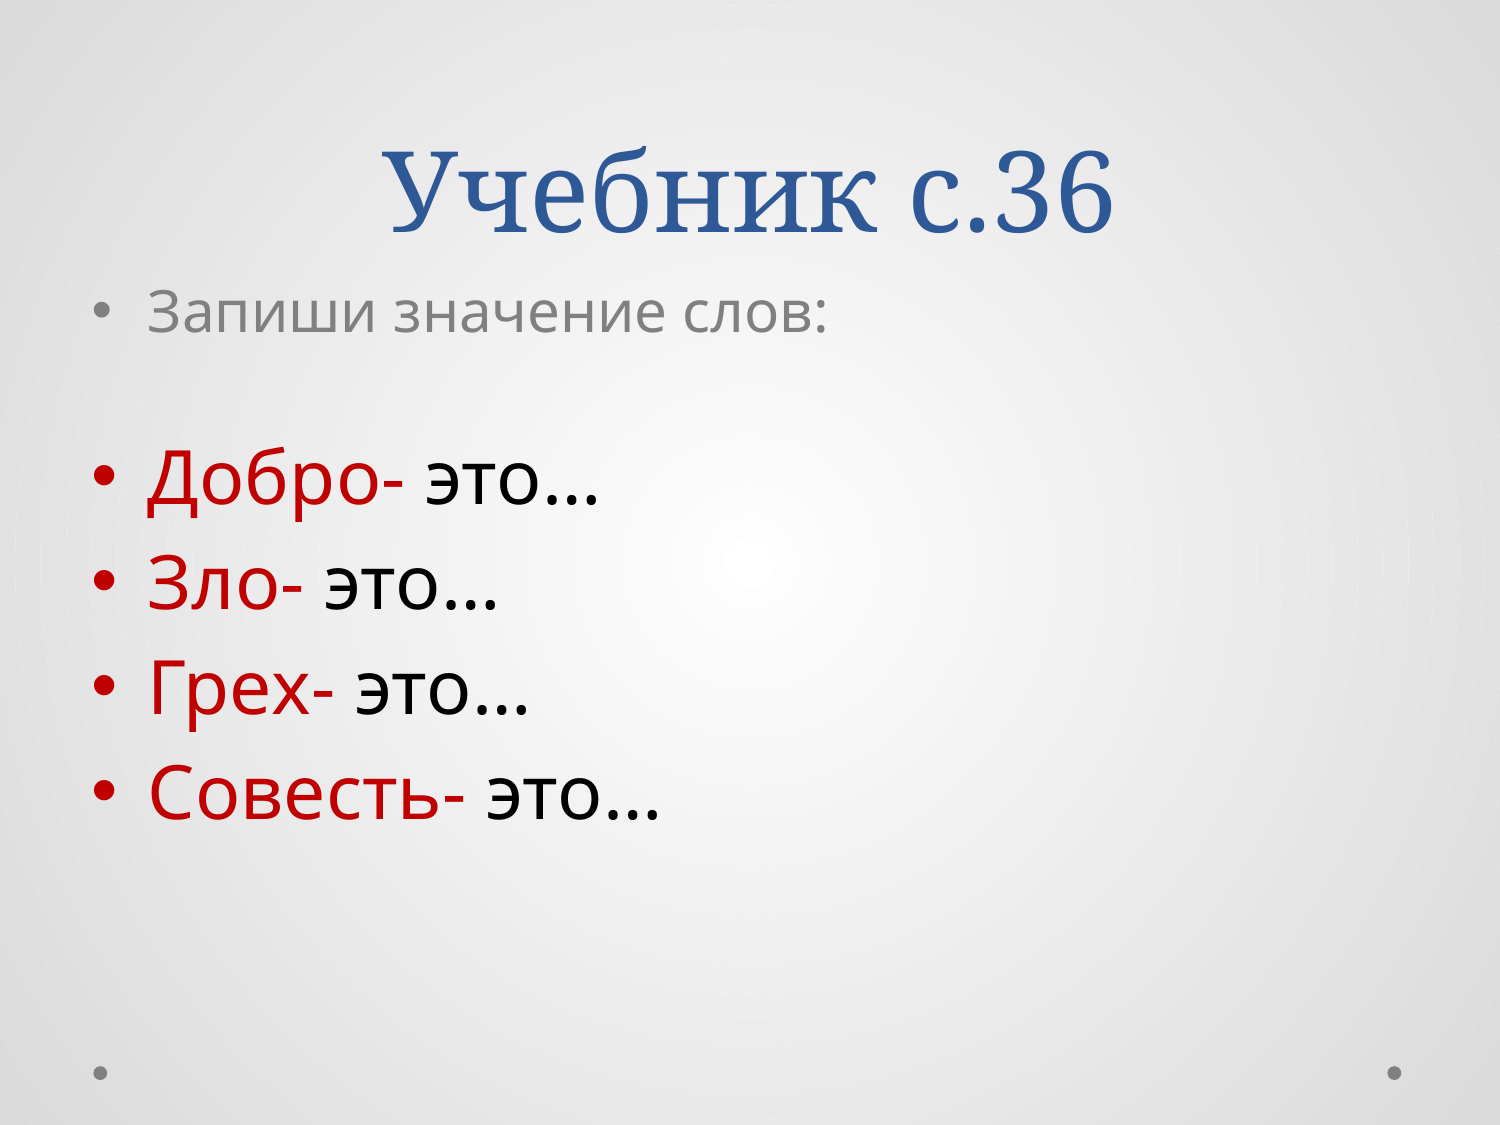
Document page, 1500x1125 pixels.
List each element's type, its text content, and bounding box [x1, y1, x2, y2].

list Запиши значение слов: Добро- это… Зло- это… Грех- это… Совесть- это… [76, 267, 1427, 1010]
title Учебник с.36 [75, 0, 1425, 263]
